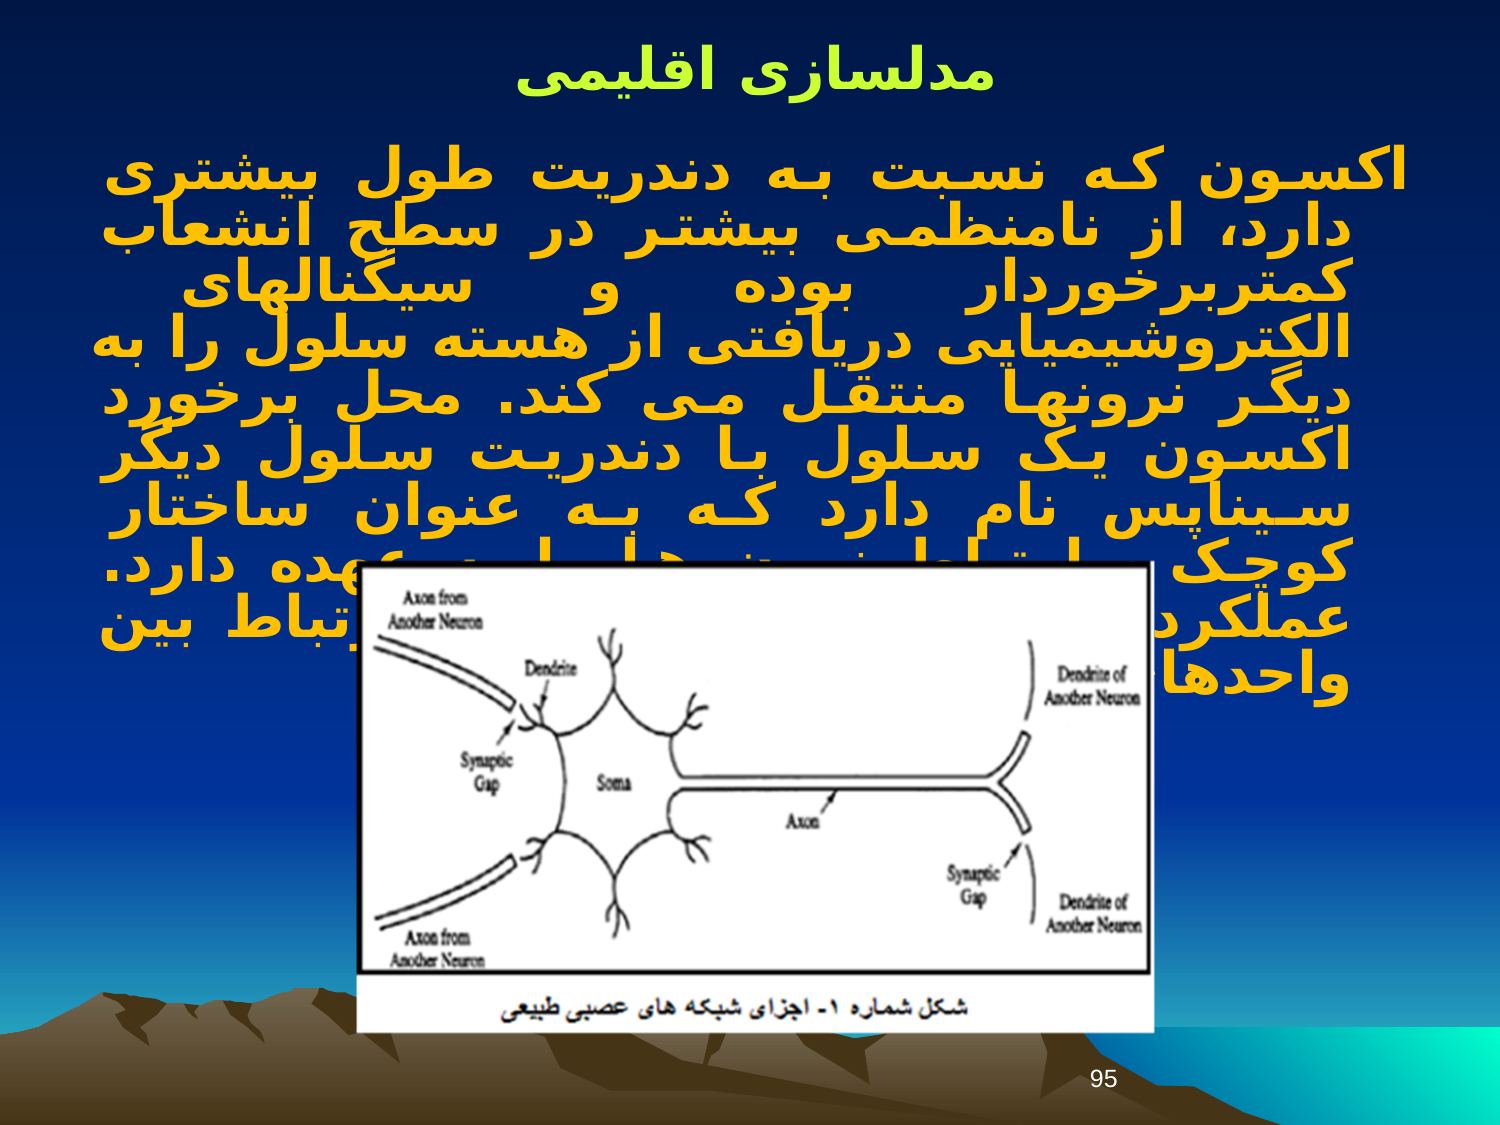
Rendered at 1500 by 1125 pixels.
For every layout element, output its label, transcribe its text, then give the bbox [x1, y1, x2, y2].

slide_number 95 [1074, 1024, 1426, 1101]
list اکسون که نسبت به دندریت طول بیشتری دارد، از نامنظمی بیشتر در سطح انشعاب کمتربرخوردار بوده و سیگنالهای الکتروشیمیایی دریافتی از هسته سلول را به دیگر نرونها منتقل می کند. محل برخورد اکسون یک سلول با دندریت سلول دیگر سیناپس نام دارد که به عنوان ساختار کوچک ، ارتباط نرون ها را به عهده دارد. عملکرد شبکه به شدت و ضعف ارتباط بین واحدهای مختلف آن بستگی دارد. [75, 137, 1425, 1024]
text_box مدلسازی اقلیمی [41, 19, 1471, 114]
picture [355, 559, 1157, 1036]
